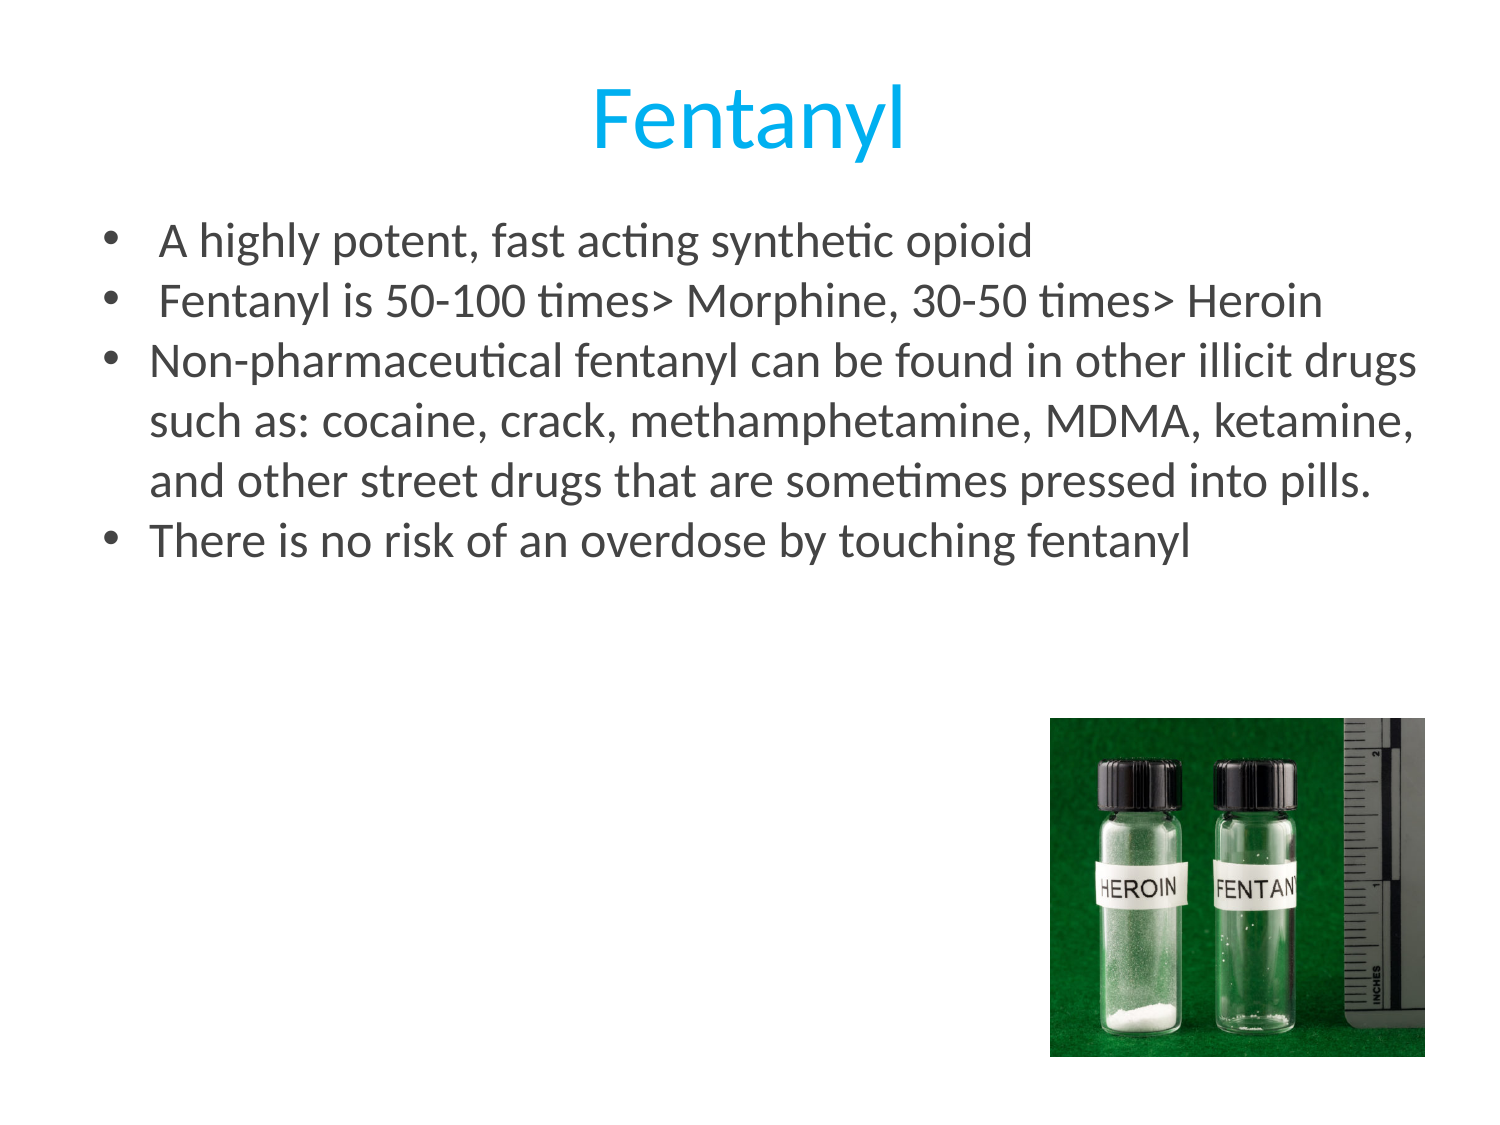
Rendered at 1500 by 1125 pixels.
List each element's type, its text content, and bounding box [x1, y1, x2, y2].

text_box A highly potent, fast acting synthetic opioid Fentanyl is 50-100 times> Morphine, 30-50 times> Heroin Non-pharmaceutical fentanyl can be found in other illicit drugs such as: cocaine, crack, methamphetamine, MDMA, ketamine, and other street drugs that are sometimes pressed into pills. There is no risk of an overdose by touching fentanyl [87, 199, 1438, 695]
picture [1049, 718, 1426, 1057]
text_box Fentanyl [576, 49, 923, 175]
